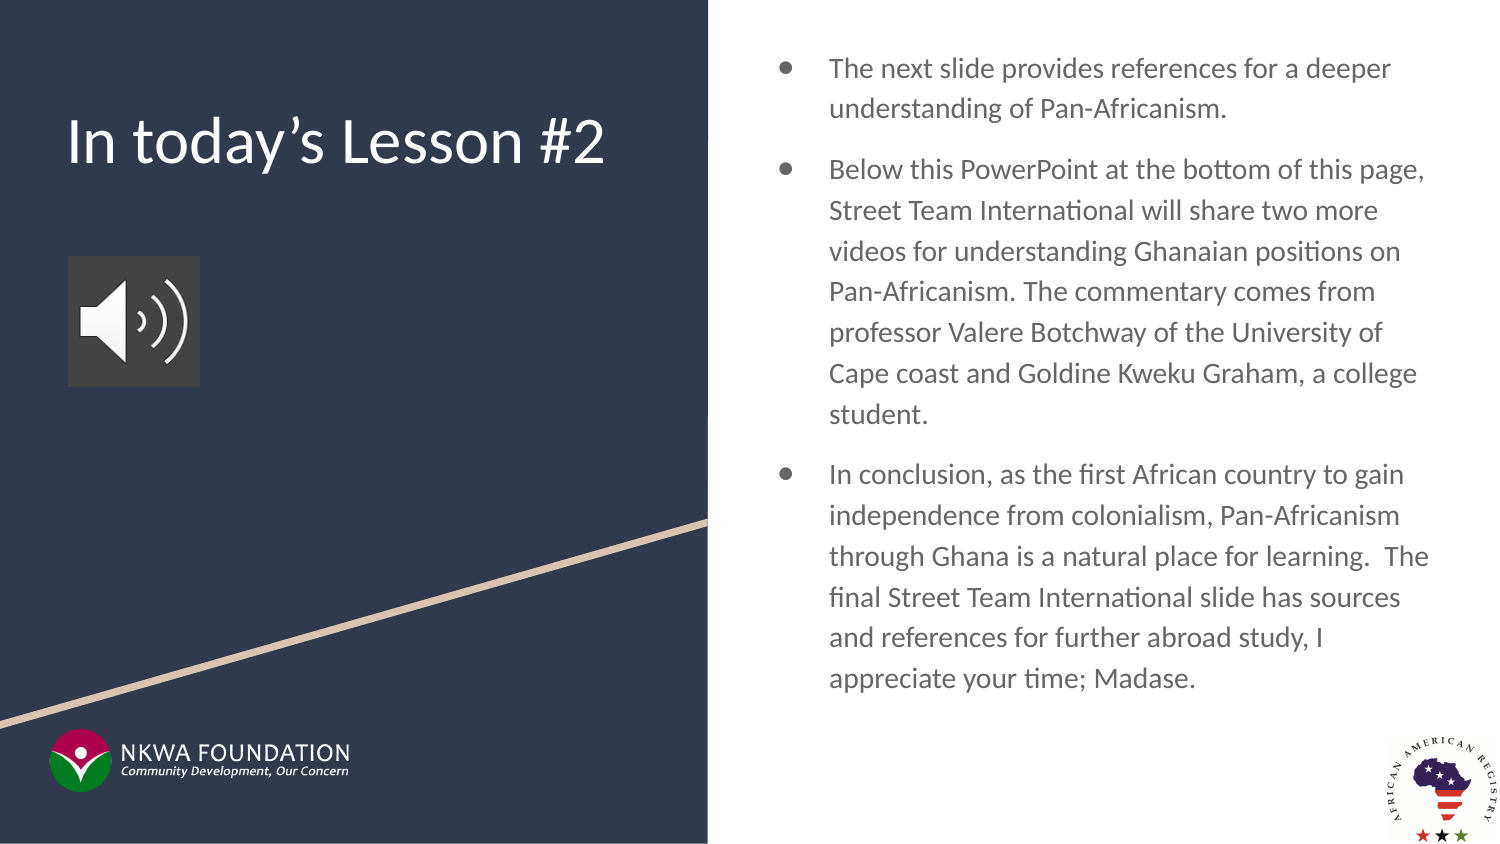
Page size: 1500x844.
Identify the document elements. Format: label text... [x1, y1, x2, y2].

picture [67, 254, 201, 389]
picture [1386, 736, 1498, 842]
title In today’s Lesson #2 [51, 82, 660, 195]
picture [17, 714, 363, 810]
list The next slide provides references for a deeper understanding of Pan-Africanism. Below this PowerPoint at the bottom of this page, Street Team International will share two more videos for understanding Ghanaian positions on Pan-Africanism. The commentary comes from professor Valere Botchway of the University of Cape coast and Goldine Kweku Graham, a college student. In conclusion, as the first African country to gain independence from colonialism, Pan-Africanism through Ghana is a natural place for learning. The final Street Team International slide has sources and references for further abroad study, I appreciate your time; Madase. [761, 28, 1446, 725]
